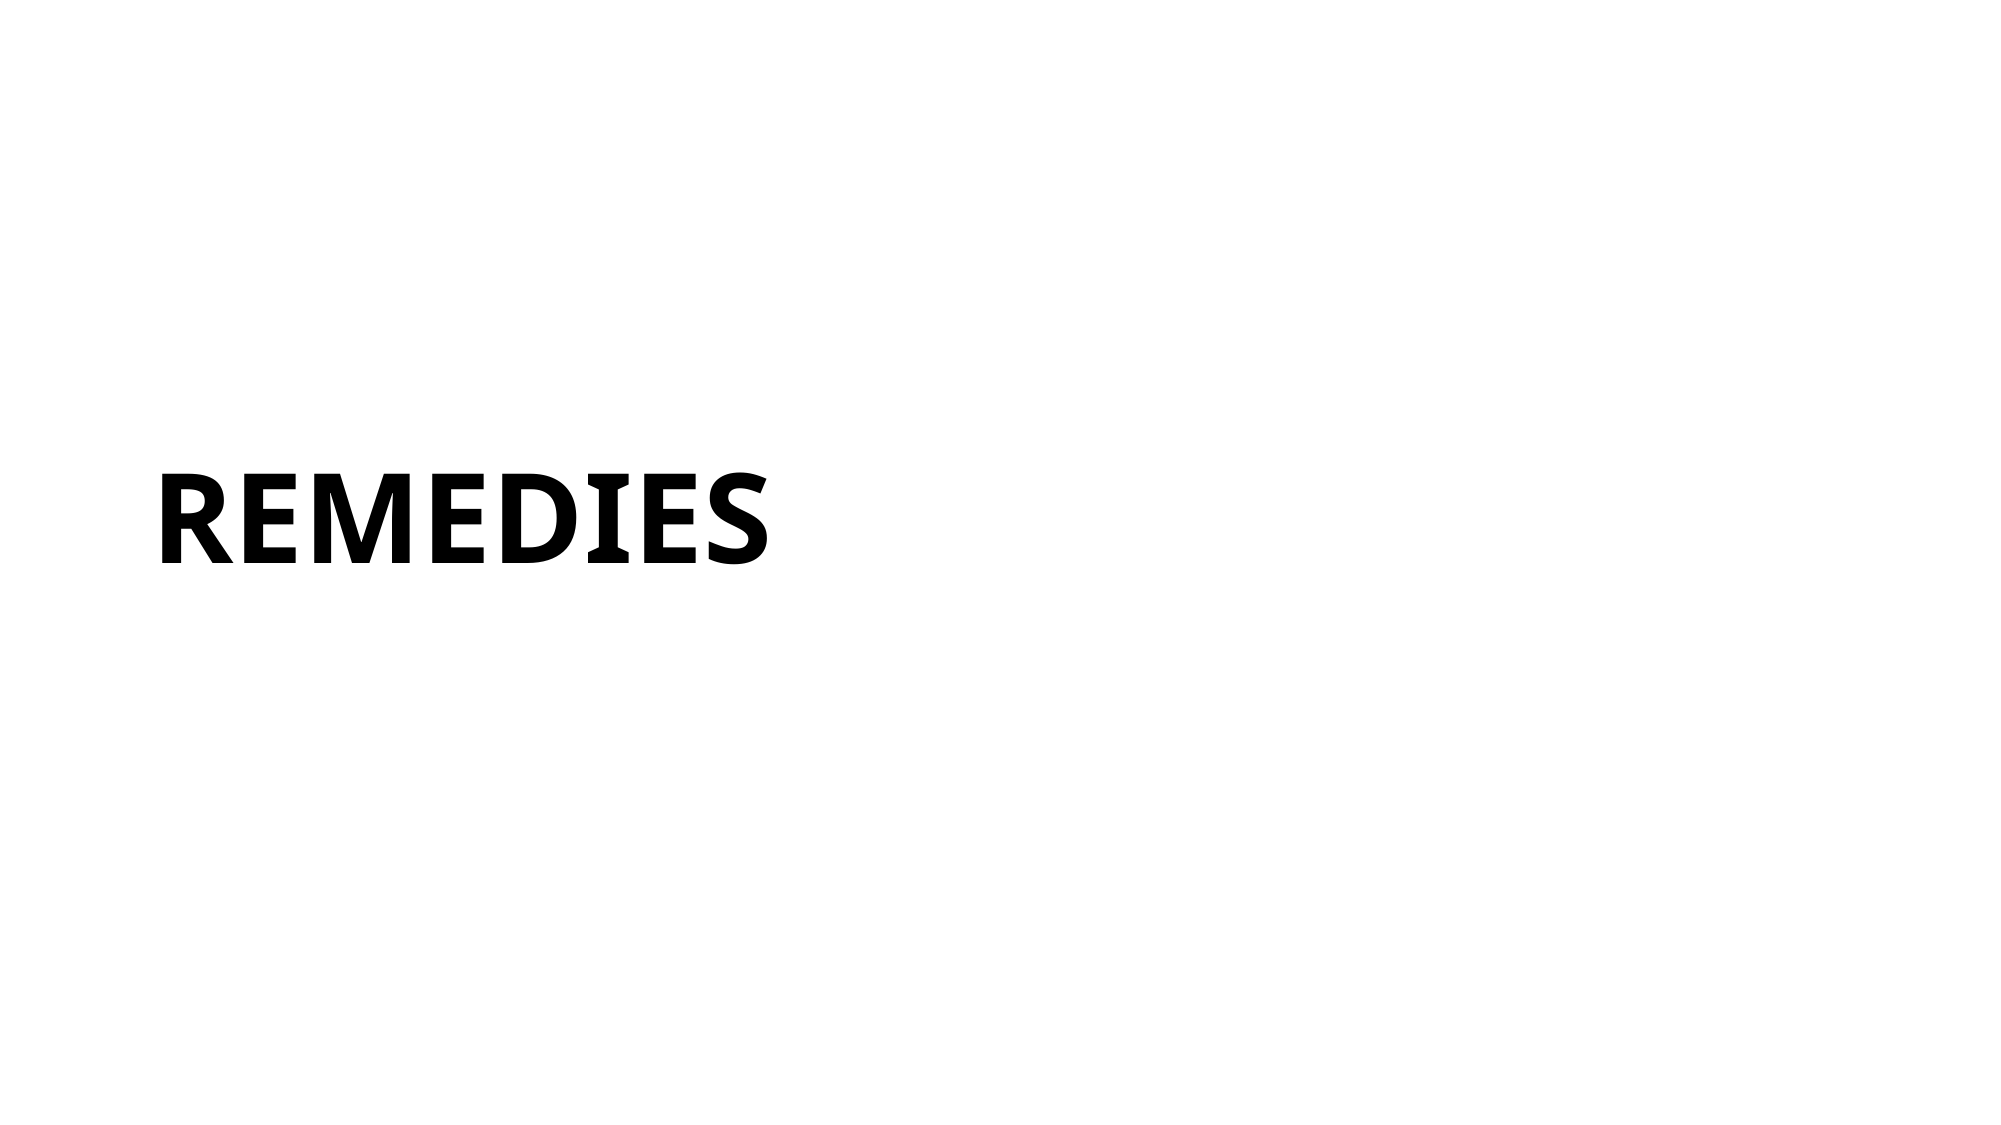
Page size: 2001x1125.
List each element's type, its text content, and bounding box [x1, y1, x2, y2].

title REMEDIES [136, 280, 1862, 749]
